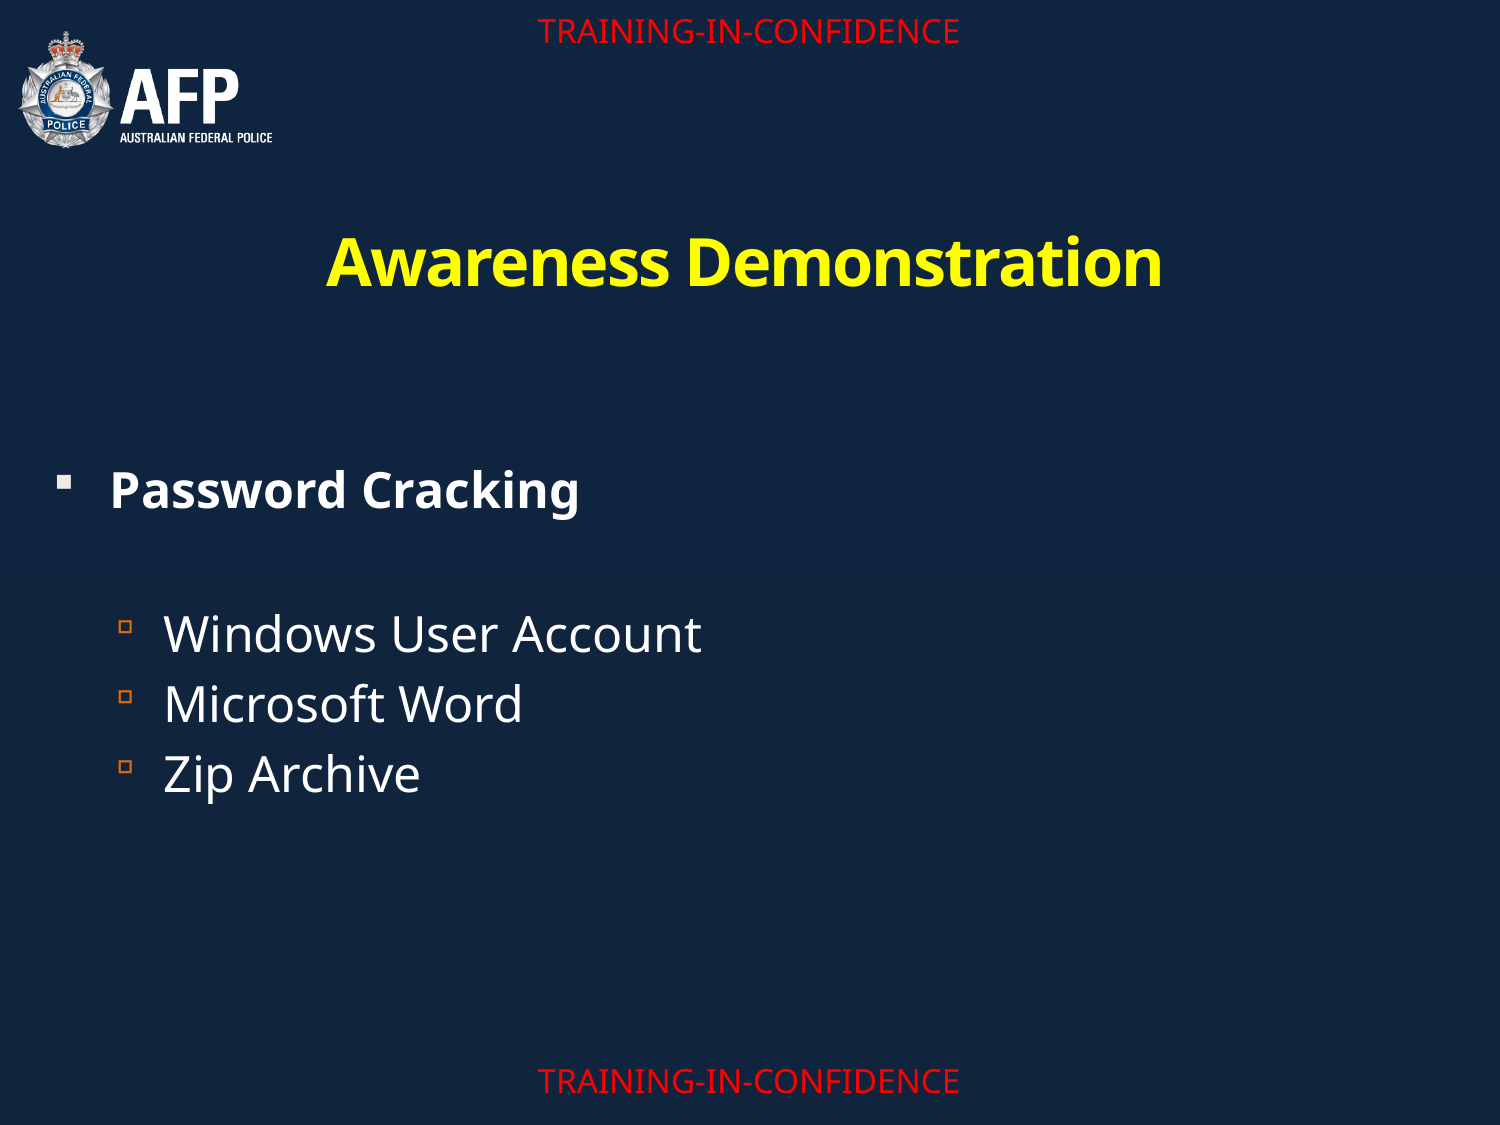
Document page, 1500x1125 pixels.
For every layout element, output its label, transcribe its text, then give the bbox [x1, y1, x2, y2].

list Password Cracking Windows User Account Microsoft Word Zip Archive [27, 450, 1465, 944]
title Awareness Demonstration [170, 175, 1322, 307]
picture [18, 31, 272, 148]
